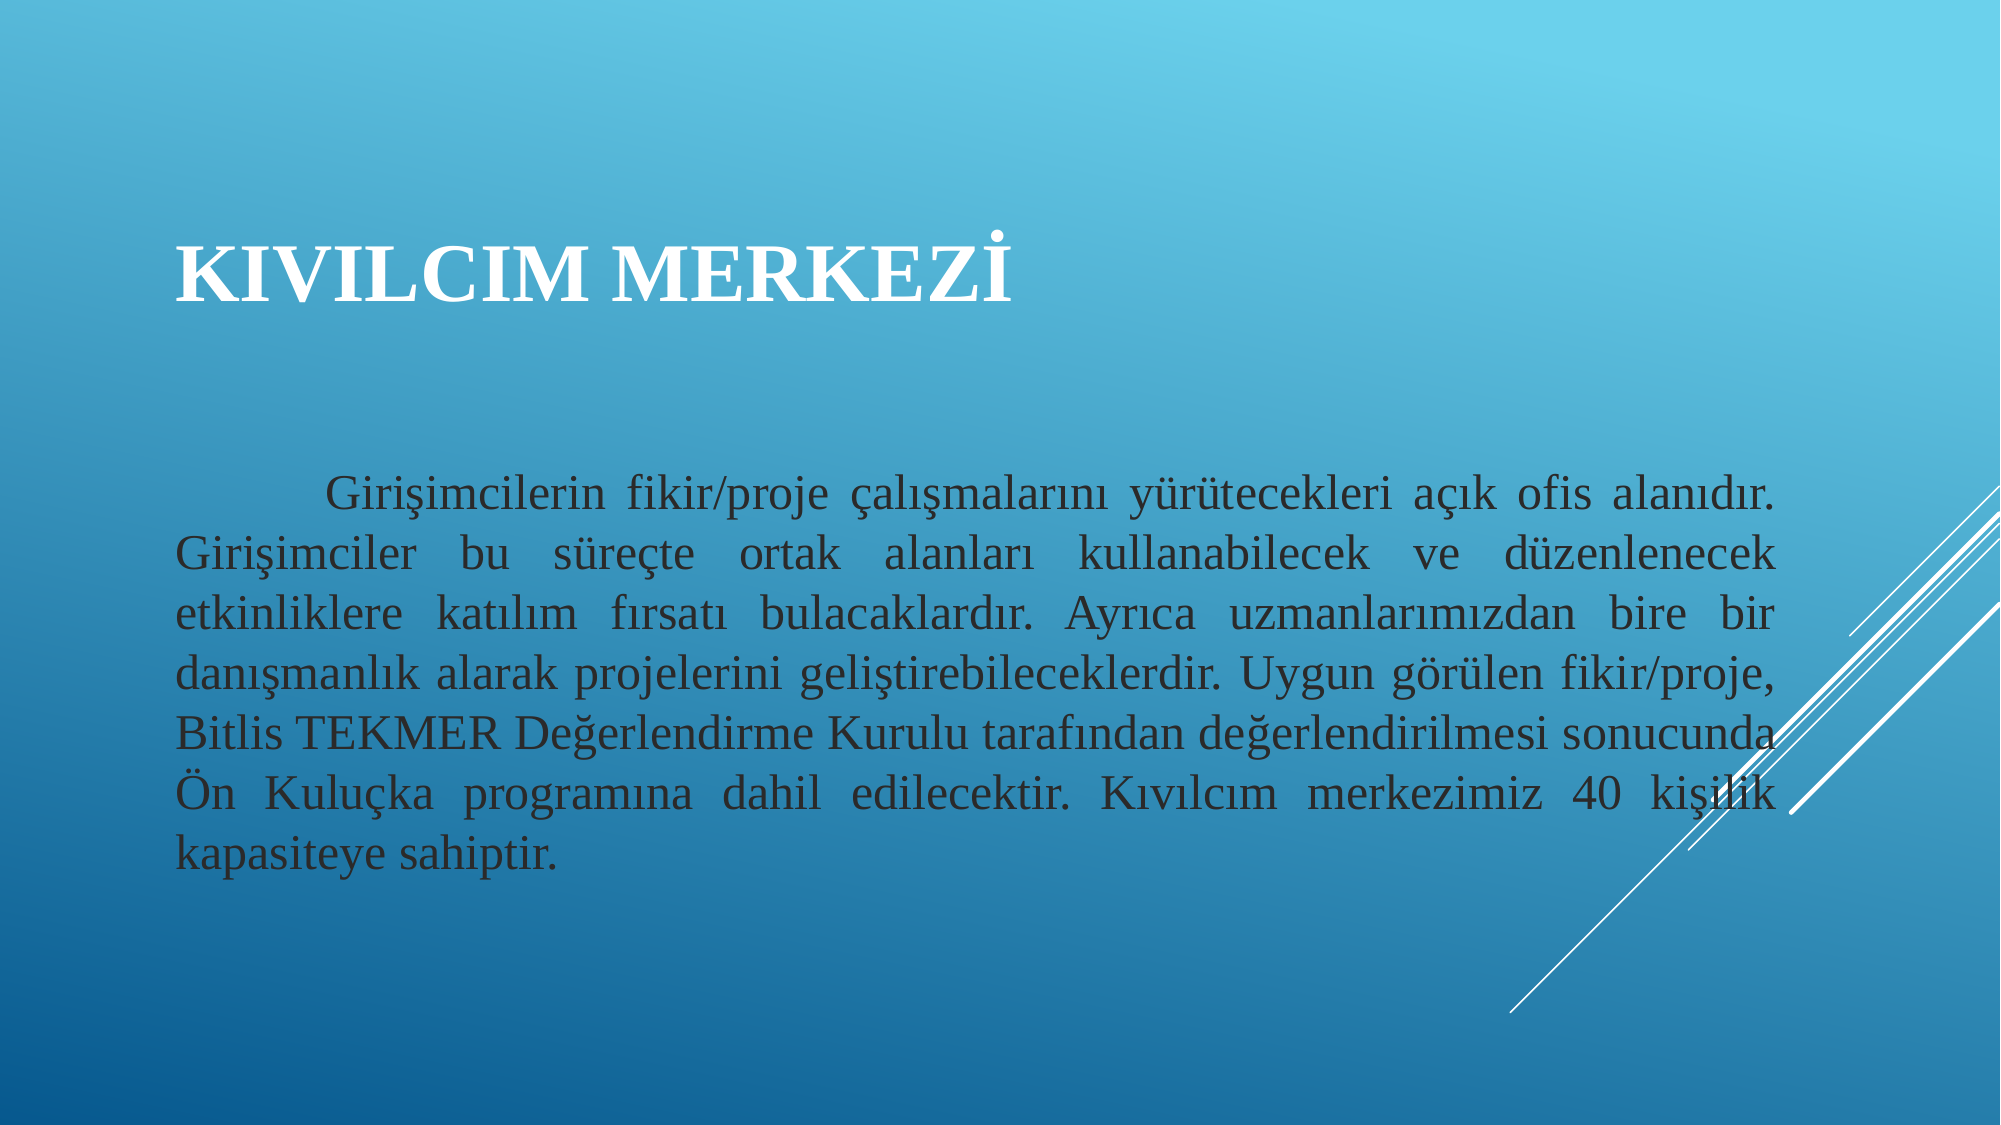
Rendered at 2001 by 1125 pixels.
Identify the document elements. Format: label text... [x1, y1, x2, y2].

list Girişimcilerin fikir/proje çalışmalarını yürütecekleri açık ofis alanıdır. Girişimciler bu süreçte ortak alanları kullanabilecek ve düzenlenecek etkinliklere katılım fırsatı bulacaklardır. Ayrıca uzmanlarımızdan bire bir danışmanlık alarak projelerini geliştirebileceklerdir. Uygun görülen fikir/proje, Bitlis TEKMER Değerlendirme Kurulu tarafından değerlendirilmesi sonucunda Ön Kuluçka programına dahil edilecektir. Kıvılcım merkezimiz 40 kişilik kapasiteye sahiptir. [160, 326, 1793, 1013]
title Kıvılcım merkezi [160, 144, 1561, 326]
